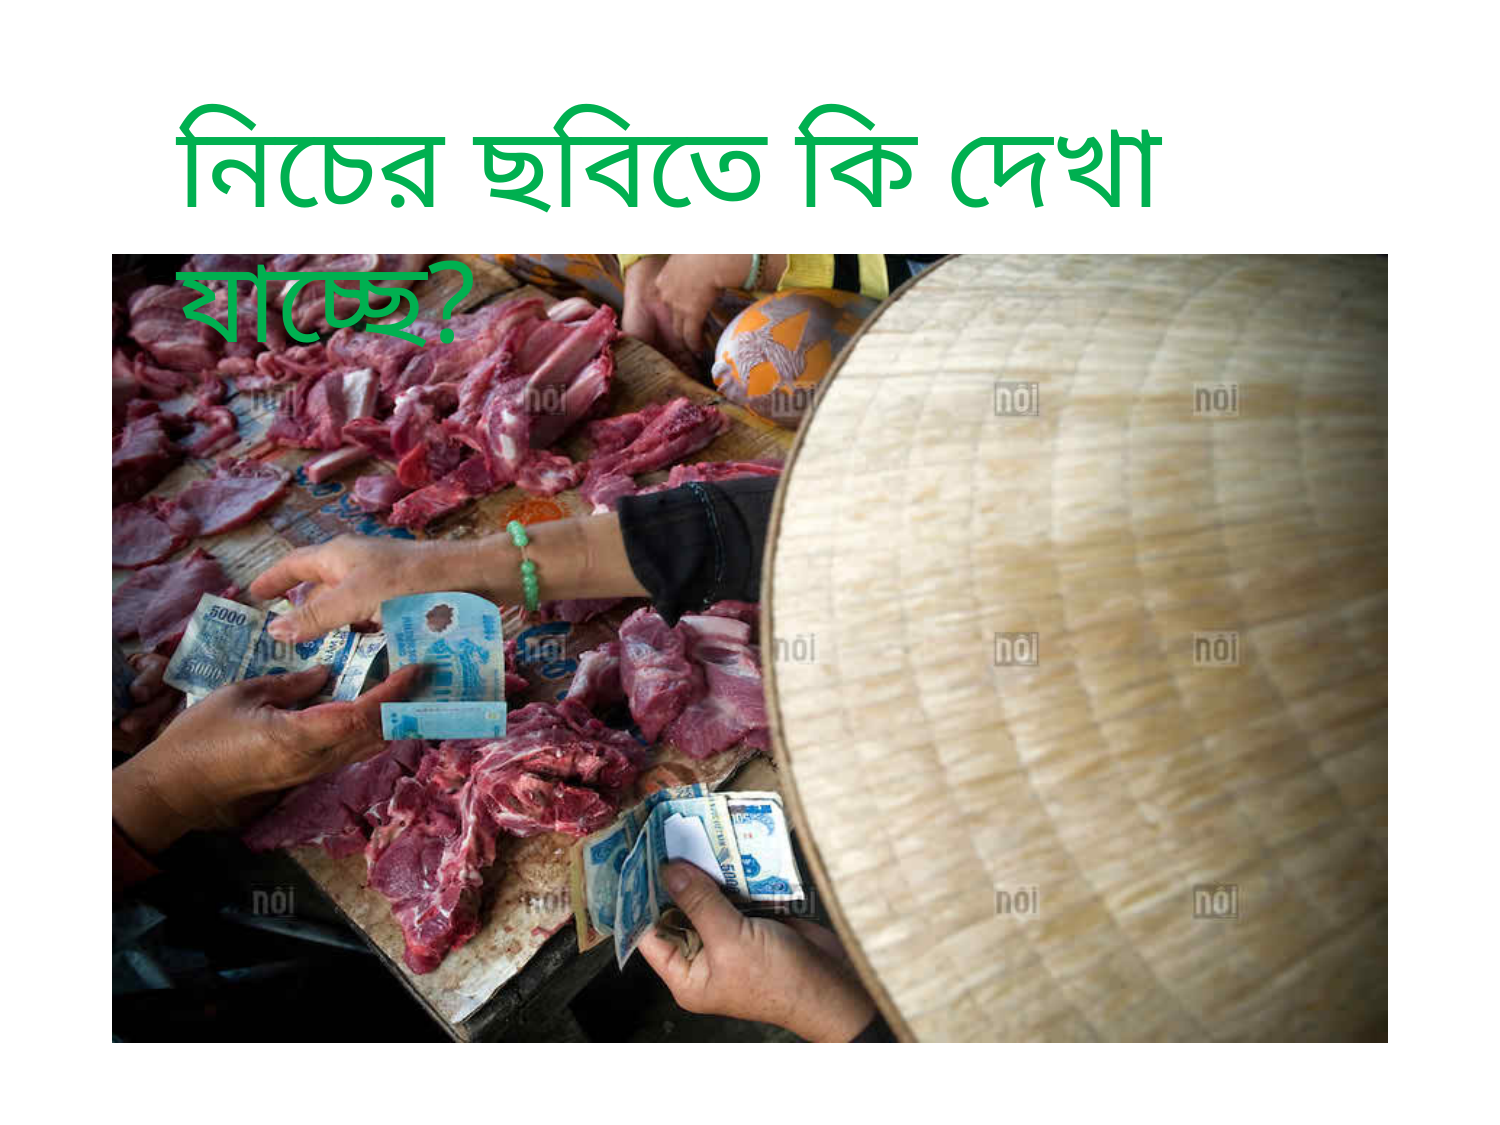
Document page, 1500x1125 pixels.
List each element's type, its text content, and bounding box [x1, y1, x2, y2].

picture [112, 254, 1388, 1043]
text_box নিচের ছবিতে কি দেখা যাচ্ছে? [162, 87, 1363, 252]
